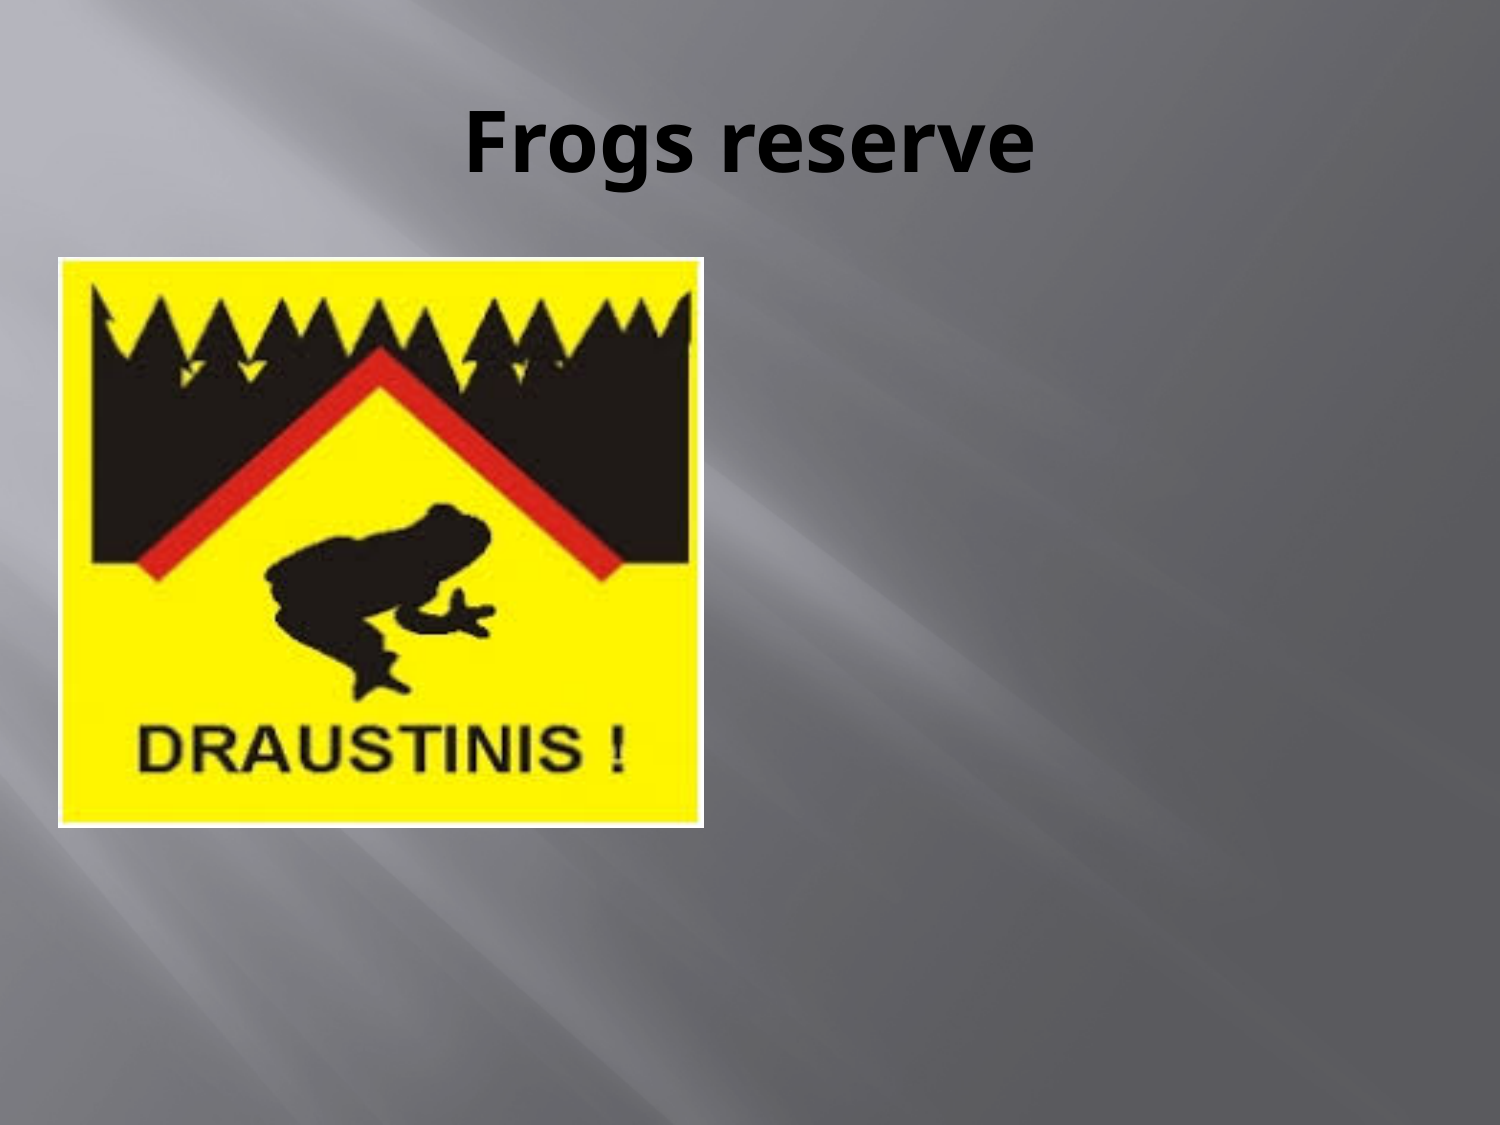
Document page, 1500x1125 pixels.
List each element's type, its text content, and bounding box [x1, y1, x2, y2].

title Frogs reserve [75, 45, 1425, 233]
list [58, 257, 704, 829]
